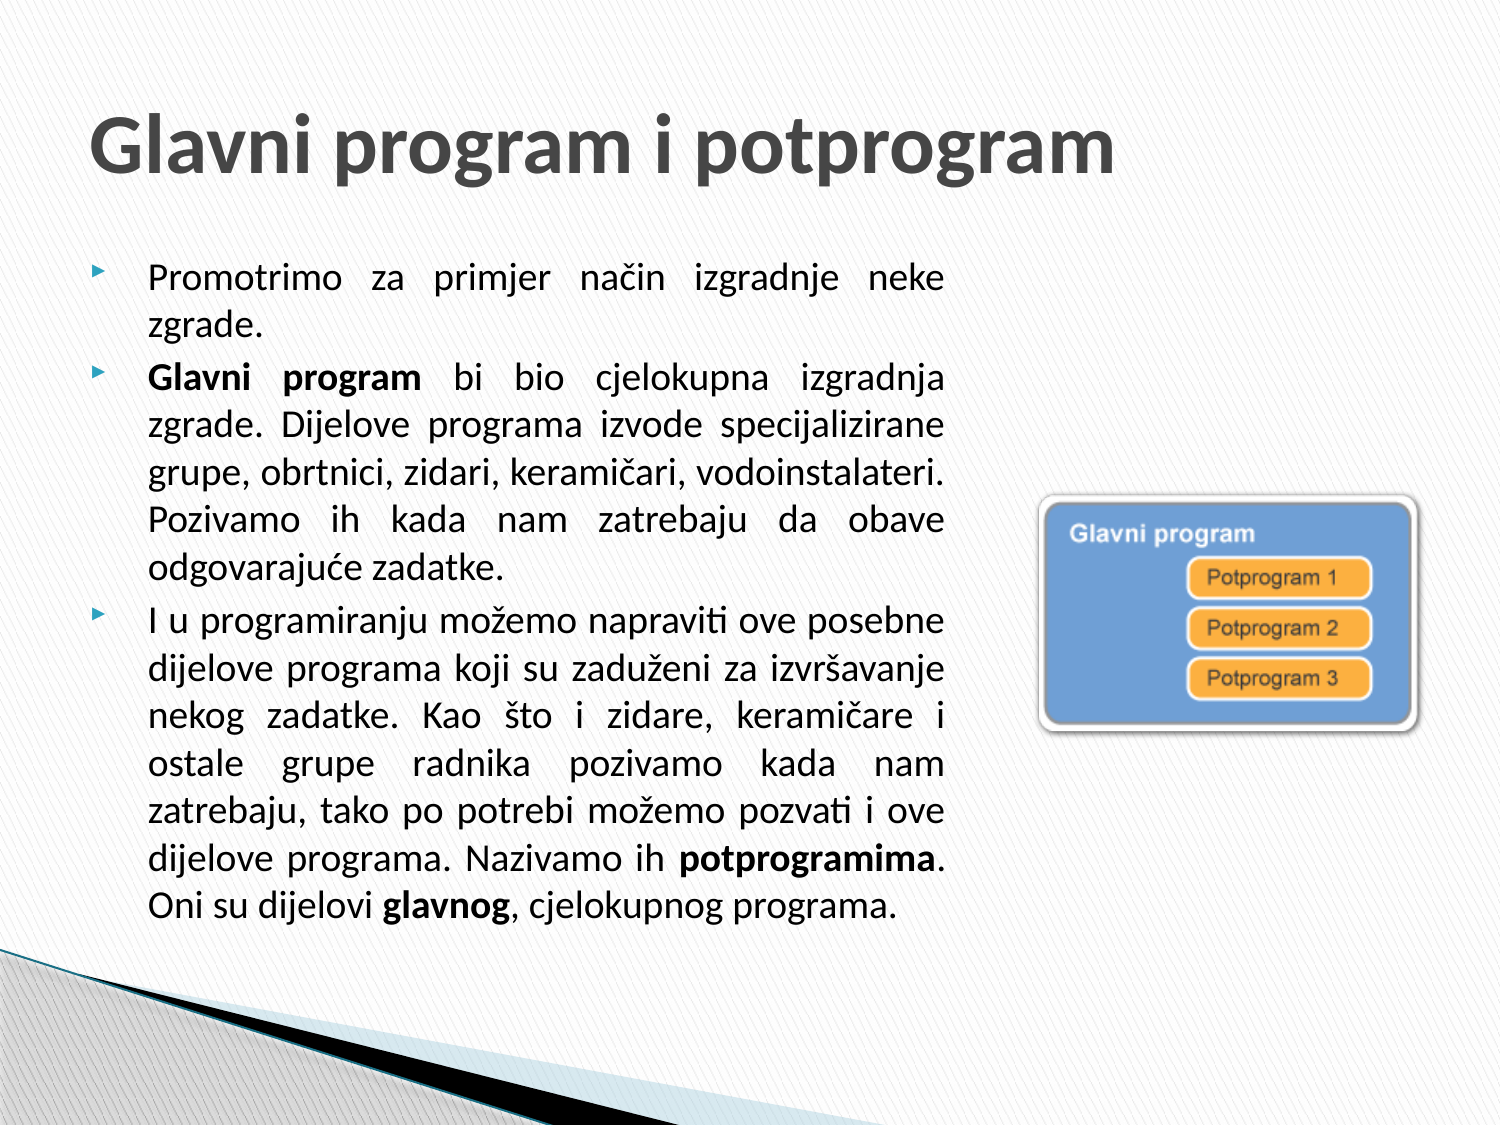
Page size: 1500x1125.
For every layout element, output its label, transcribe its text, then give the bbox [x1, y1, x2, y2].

title Glavni program i potprogram [75, 45, 1425, 233]
list Promotrimo za primjer način izgradnje neke zgrade. Glavni program bi bio cjelokupna izgradnja zgrade. Dijelove programa izvode specijalizirane grupe, obrtnici, zidari, keramičari, vodoinstalateri. Pozivamo ih kada nam zatrebaju da obave odgovarajuće zadatke. I u programiranju možemo napraviti ove posebne dijelove programa koji su zaduženi za izvršavanje nekog zadatke. Kao što i zidare, keramičare i ostale grupe radnika pozivamo kada nam zatrebaju, tako po potrebi možemo pozvati i ove dijelove programa. Nazivamo ih potprogramima. Oni su dijelovi glavnog, cjelokupnog programa. [75, 243, 961, 986]
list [1030, 487, 1429, 741]
